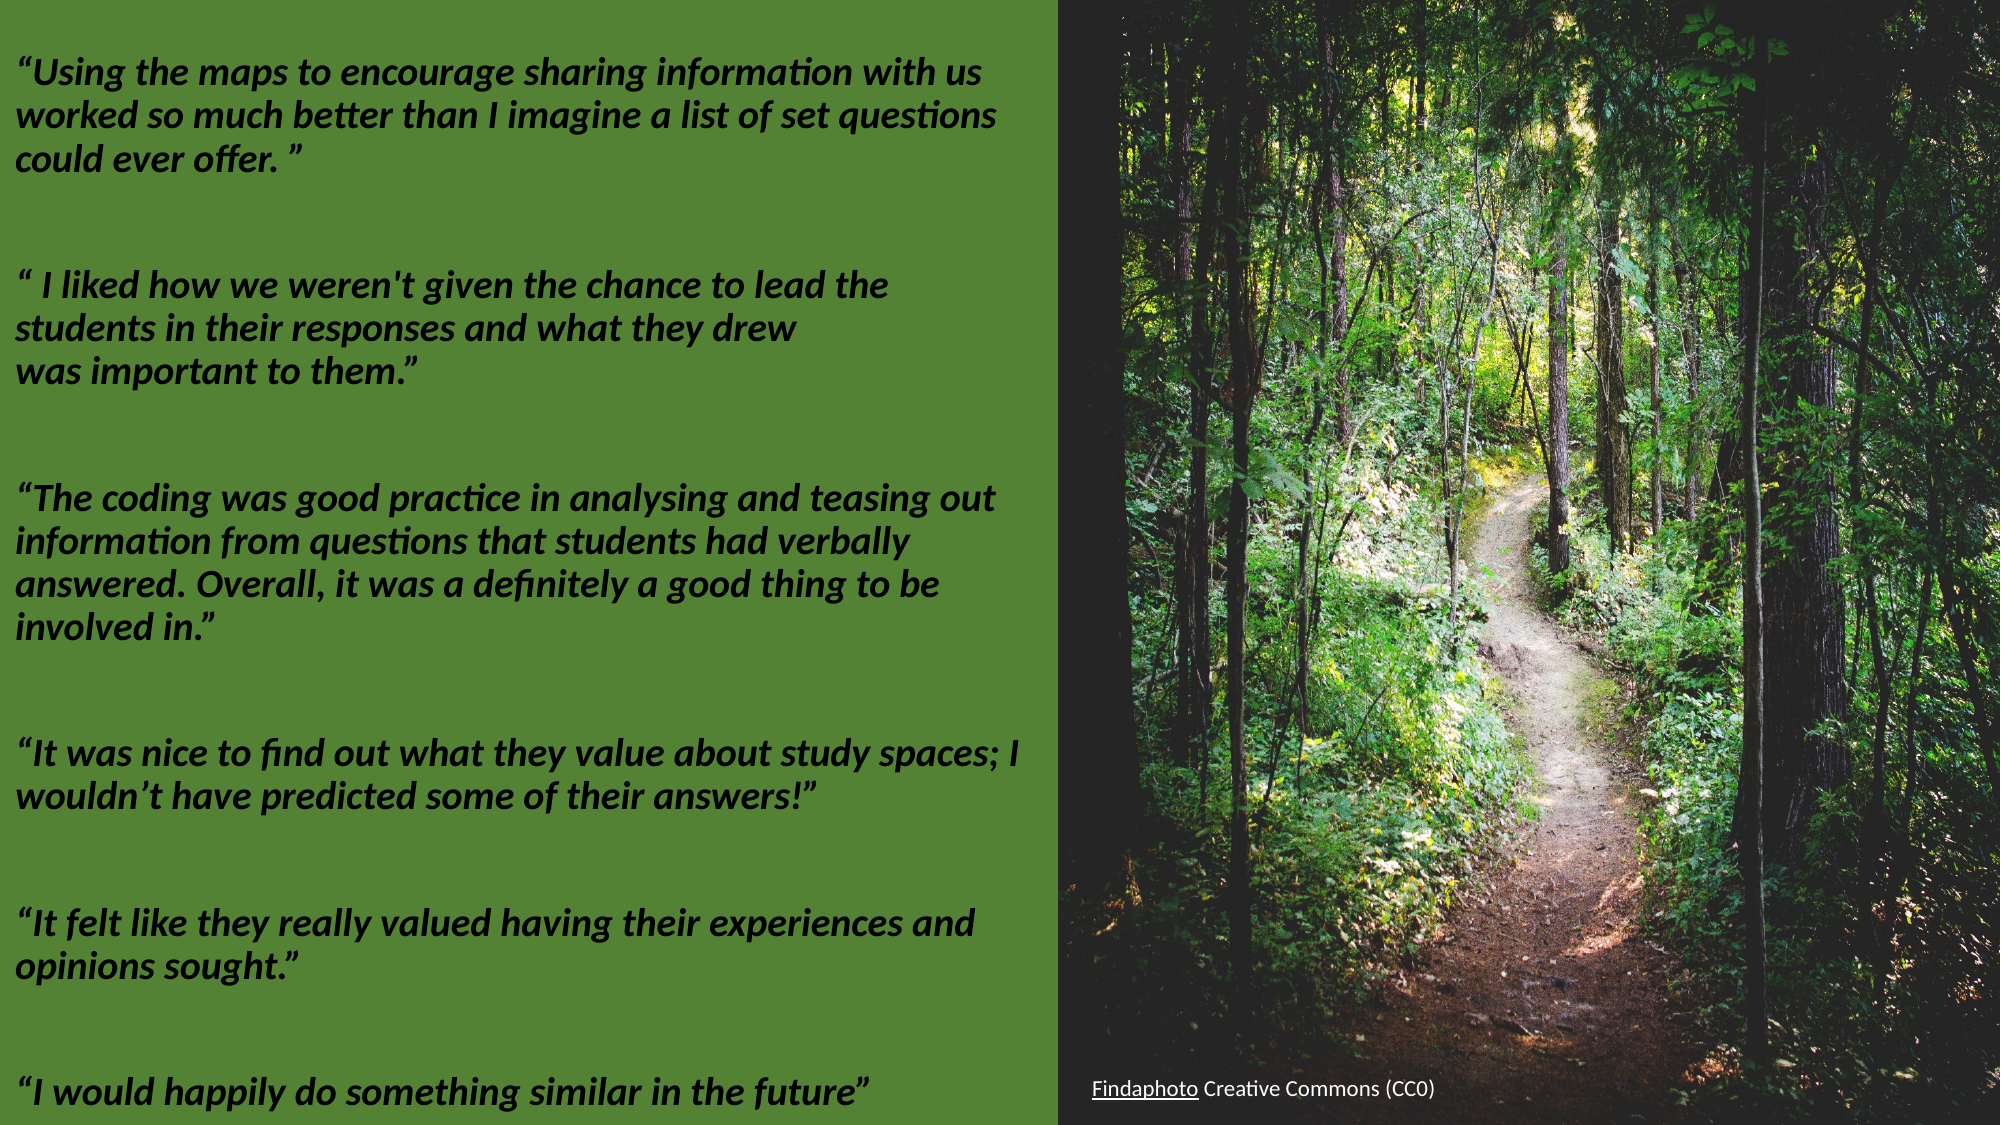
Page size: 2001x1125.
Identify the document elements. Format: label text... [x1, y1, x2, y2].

list “Using the maps to encourage sharing information with us worked so much better than I imagine a list of set questions could ever offer. ” “ I liked how we weren't given the chance to lead the students in their responses and what they drew was important to them.” “The coding was good practice in analysing and teasing out information from questions that students had verbally answered. Overall, it was a definitely a good thing to be involved in.” “It was nice to find out what they value about study spaces; I wouldn’t have predicted some of their answers!” “It felt like they really valued having their experiences and opinions sought.” “I would happily do something similar in the future” [0, 0, 1045, 1125]
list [1058, 0, 2000, 1125]
